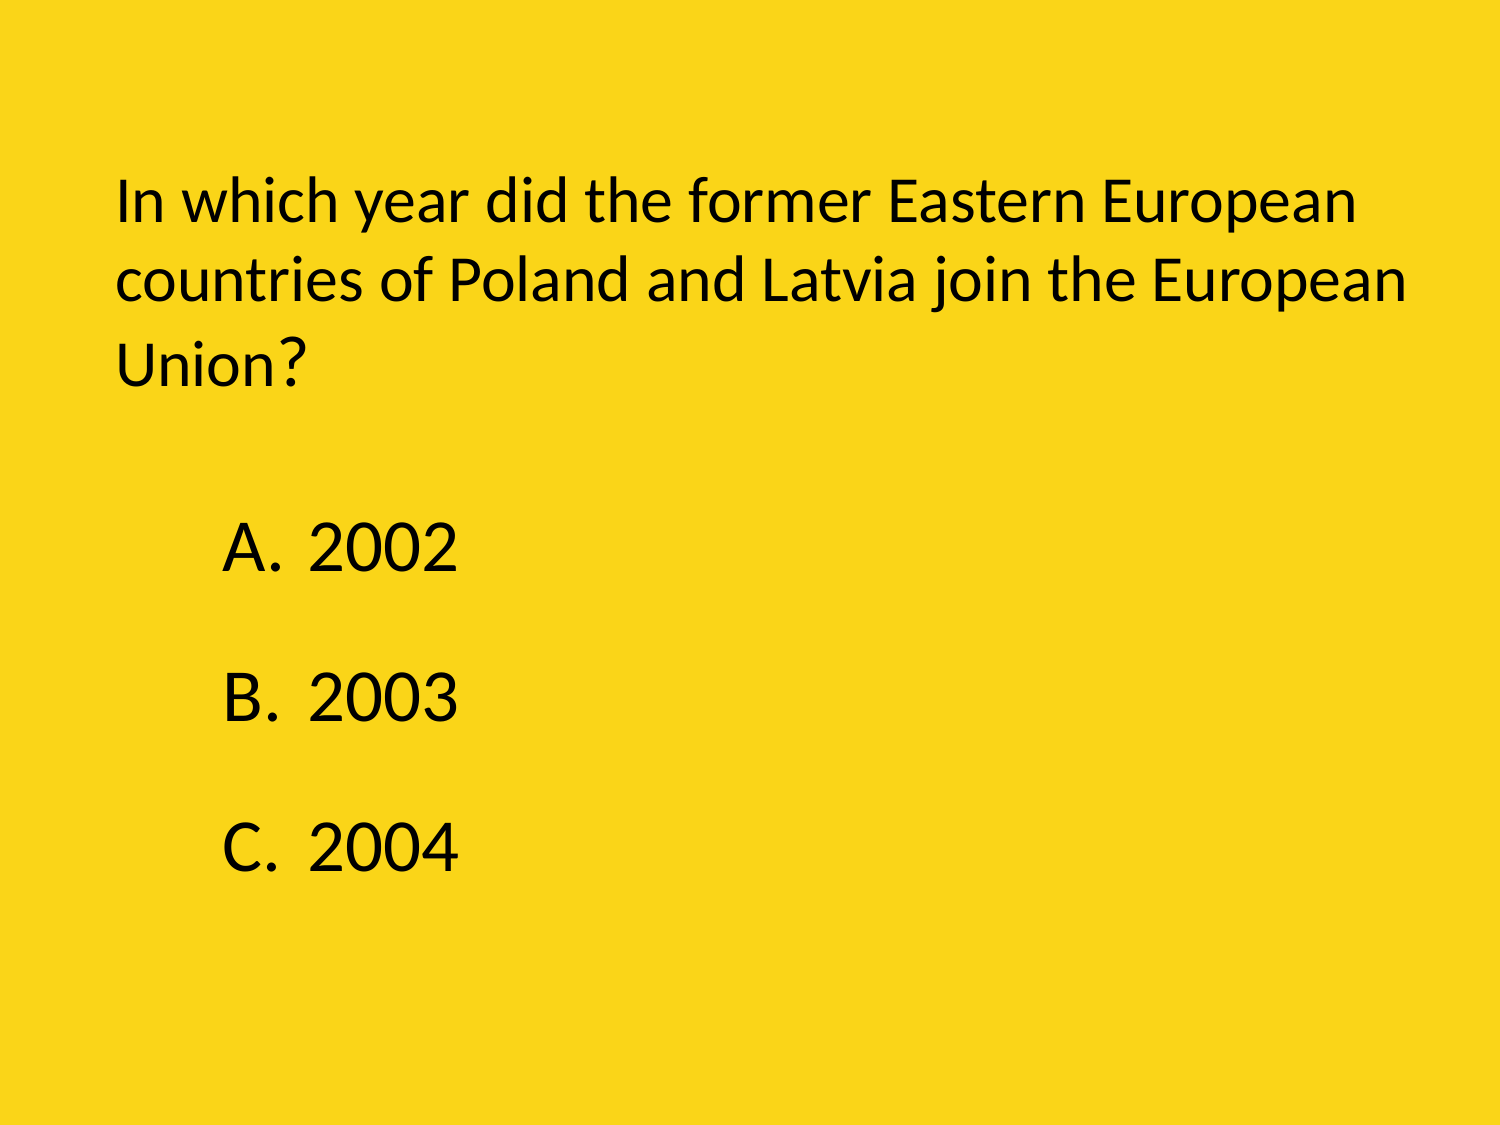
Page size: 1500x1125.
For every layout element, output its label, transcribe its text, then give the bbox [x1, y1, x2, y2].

list 2002 2003 2004 [76, 444, 1427, 909]
title In which year did the former Eastern European countries of Poland and Latvia join the European Union? [100, 149, 1451, 409]
